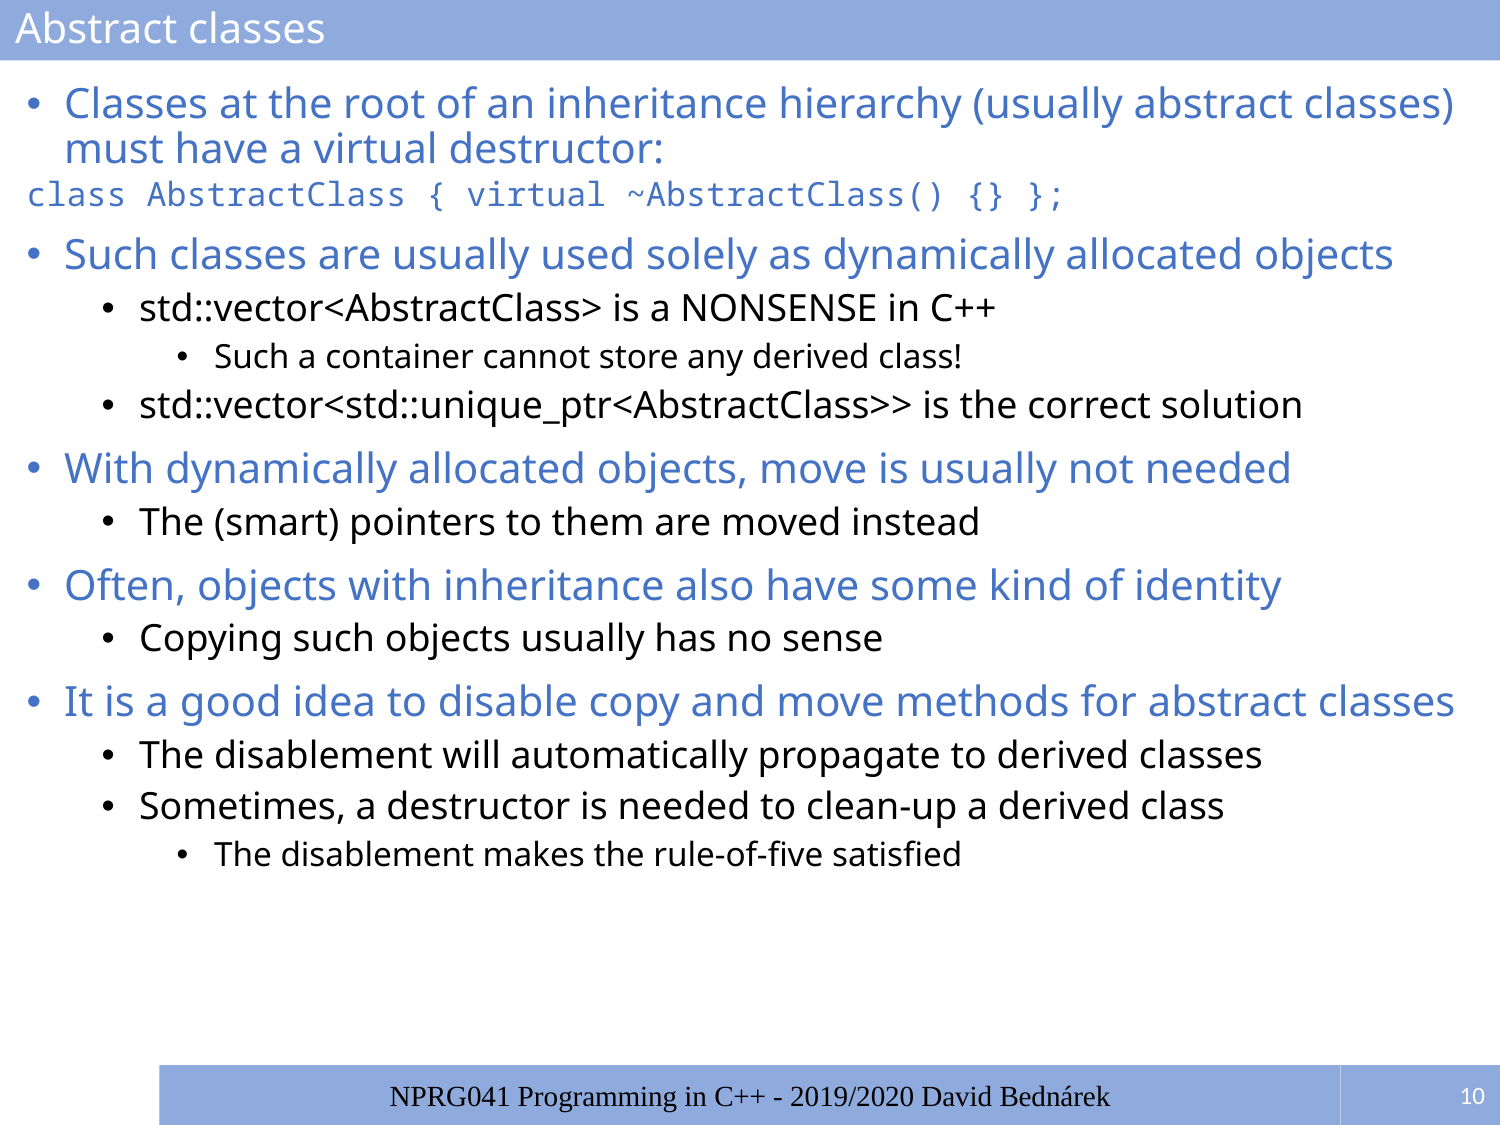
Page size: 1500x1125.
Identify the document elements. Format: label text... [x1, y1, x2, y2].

list Classes at the root of an inheritance hierarchy (usually abstract classes) must have a virtual destructor: class AbstractClass { virtual ~AbstractClass() {} }; Such classes are usually used solely as dynamically allocated objects std::vector<AbstractClass> is a NONSENSE in C++ Such a container cannot store any derived class! std::vector<std::unique_ptr<AbstractClass>> is the correct solution With dynamically allocated objects, move is usually not needed The (smart) pointers to them are moved instead Often, objects with inheritance also have some kind of identity Copying such objects usually has no sense It is a good idea to disable copy and move methods for abstract classes The disablement will automatically propagate to derived classes Sometimes, a destructor is needed to clean-up a derived class The disablement makes the rule-of-five satisfied [11, 75, 1489, 1050]
footer NPRG041 Programming in C++ - 2019/2020 David Bednárek [159, 1065, 1341, 1125]
title Abstract classes [0, 0, 1500, 61]
slide_number 10 [1341, 1065, 1500, 1125]
